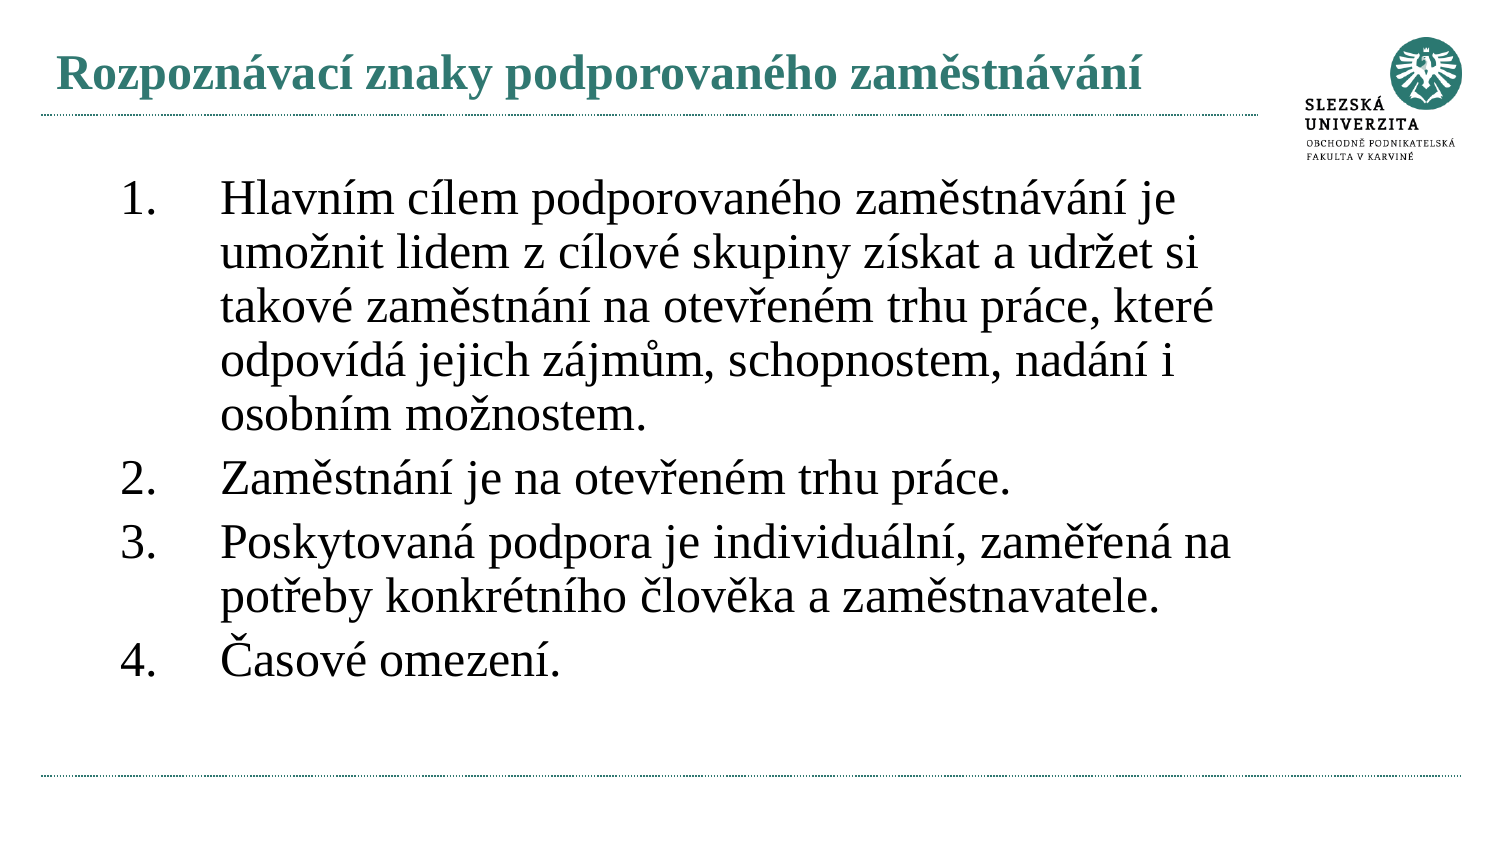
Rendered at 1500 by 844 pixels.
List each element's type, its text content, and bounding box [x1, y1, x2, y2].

picture [1305, 37, 1462, 160]
title Rozpoznávací znaky podporovaného zaměstnávání [41, 32, 1219, 116]
text_box Hlavním cílem podporovaného zaměstnávání je umožnit lidem z cílové skupiny získat a udržet si takové zaměstnání na otevřeném trhu práce, které odpovídá jejich zájmům, schopnostem, nadání i osobním možnostem. Zaměstnání je na otevřeném trhu práce. Poskytovaná podpora je individuální, zaměřená na potřeby konkrétního člověka a zaměstnavatele. Časové omezení. [105, 164, 1356, 844]
